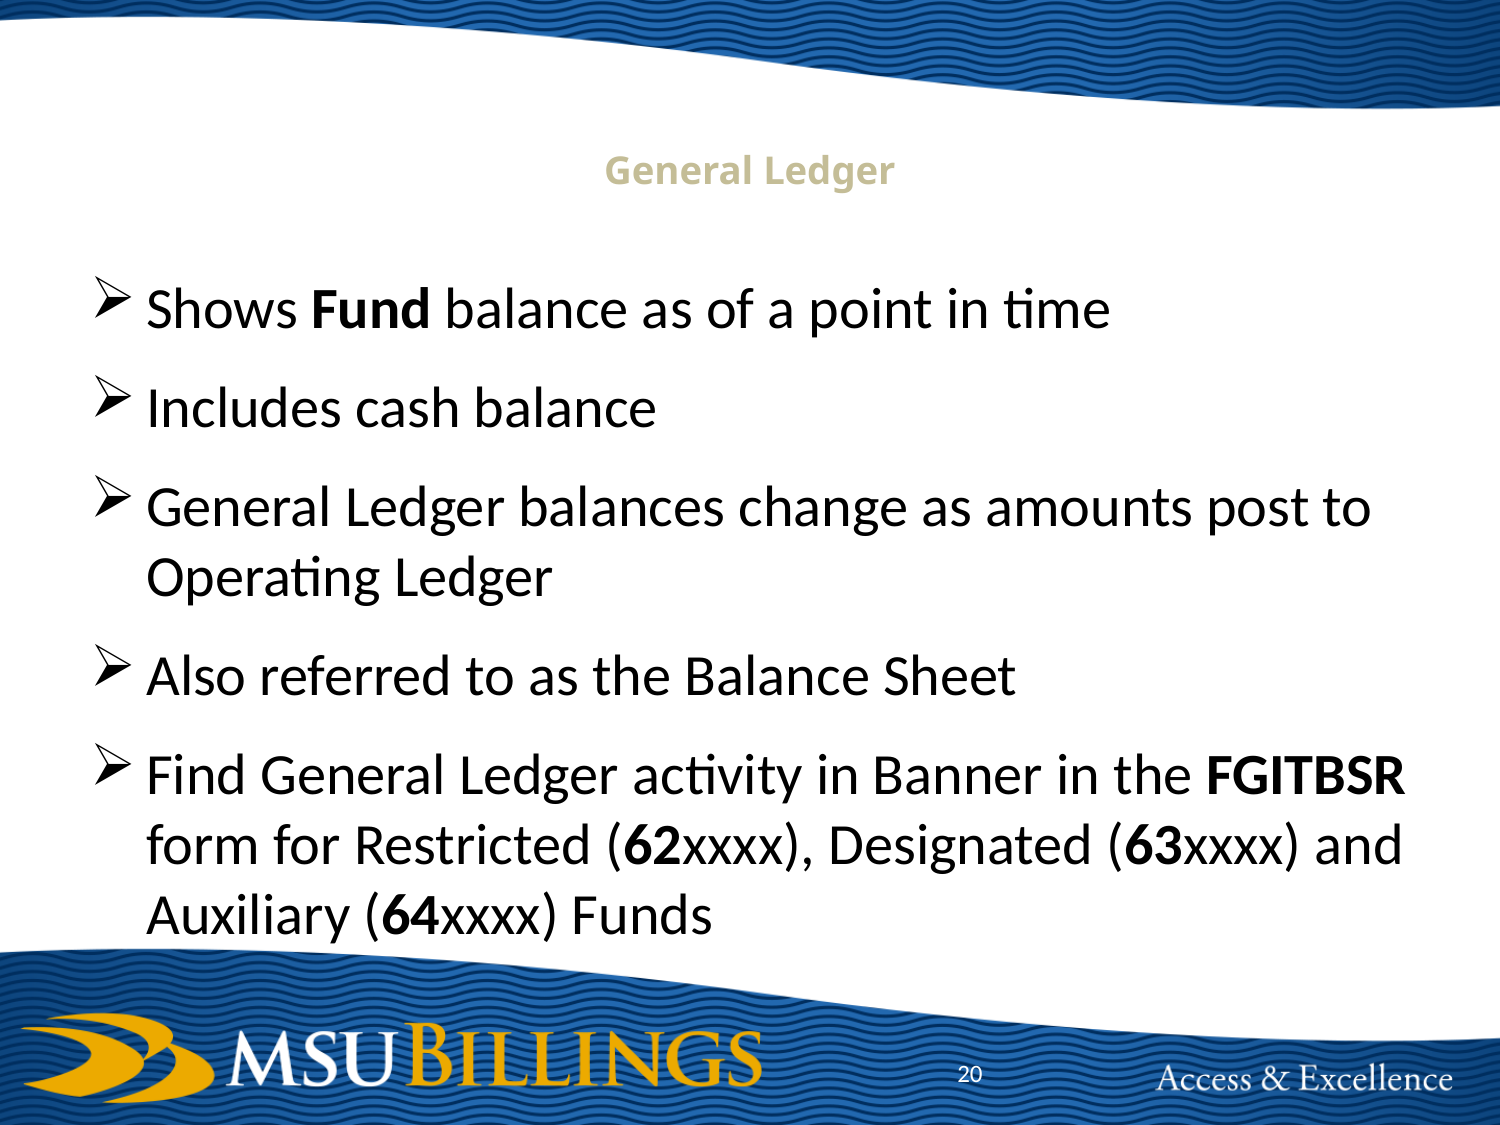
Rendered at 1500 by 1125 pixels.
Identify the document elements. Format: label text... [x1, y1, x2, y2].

title General Ledger [75, 91, 1425, 247]
slide_number 20 [850, 1042, 1090, 1103]
picture [0, 0, 1500, 1125]
list Shows Fund balance as of a point in time Includes cash balance General Ledger balances change as amounts post to Operating Ledger Also referred to as the Balance Sheet Find General Ledger activity in Banner in the FGITBSR form for Restricted (62xxxx), Designated (63xxxx) and Auxiliary (64xxxx) Funds [75, 262, 1425, 955]
